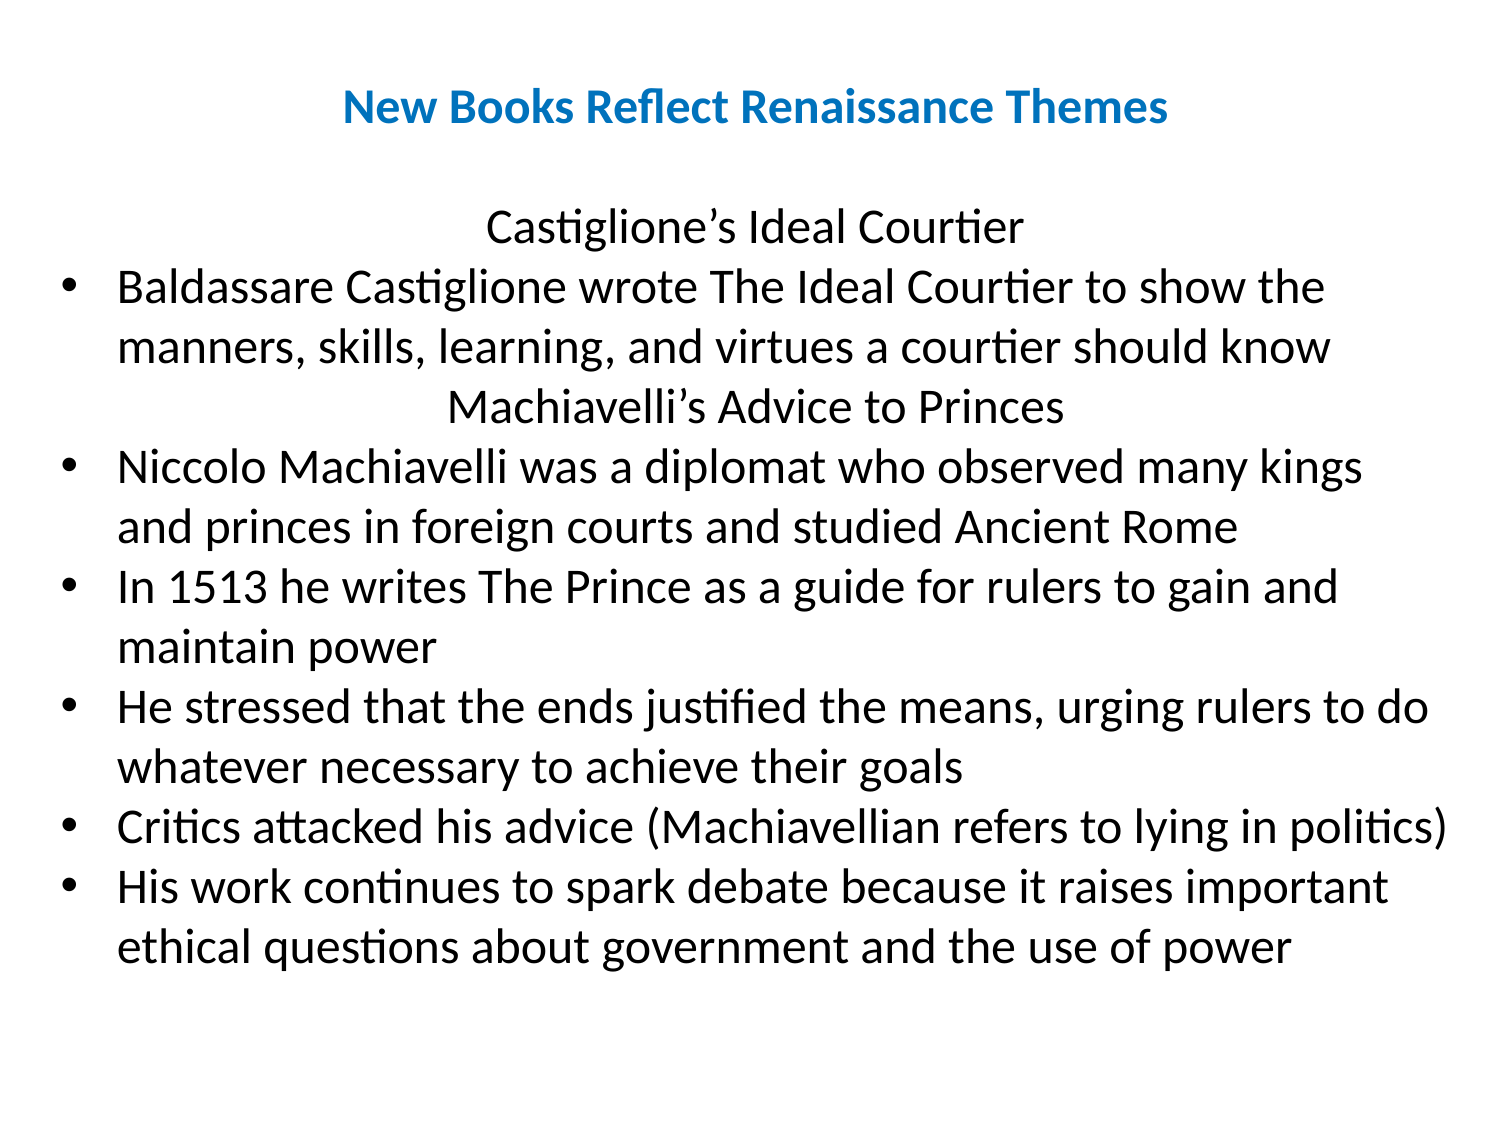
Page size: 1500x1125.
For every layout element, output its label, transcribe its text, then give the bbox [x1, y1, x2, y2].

text_box New Books Reflect Renaissance Themes [45, 66, 1466, 141]
text_box Castiglione’s Ideal Courtier Baldassare Castiglione wrote The Ideal Courtier to show the manners, skills, learning, and virtues a courtier should know Machiavelli’s Advice to Princes Niccolo Machiavelli was a diplomat who observed many kings and princes in foreign courts and studied Ancient Rome In 1513 he writes The Prince as a guide for rulers to gain and maintain power He stressed that the ends justified the means, urging rulers to do whatever necessary to achieve their goals Critics attacked his advice (Machiavellian refers to lying in politics) His work continues to spark debate because it raises important ethical questions about government and the use of power [45, 186, 1466, 982]
